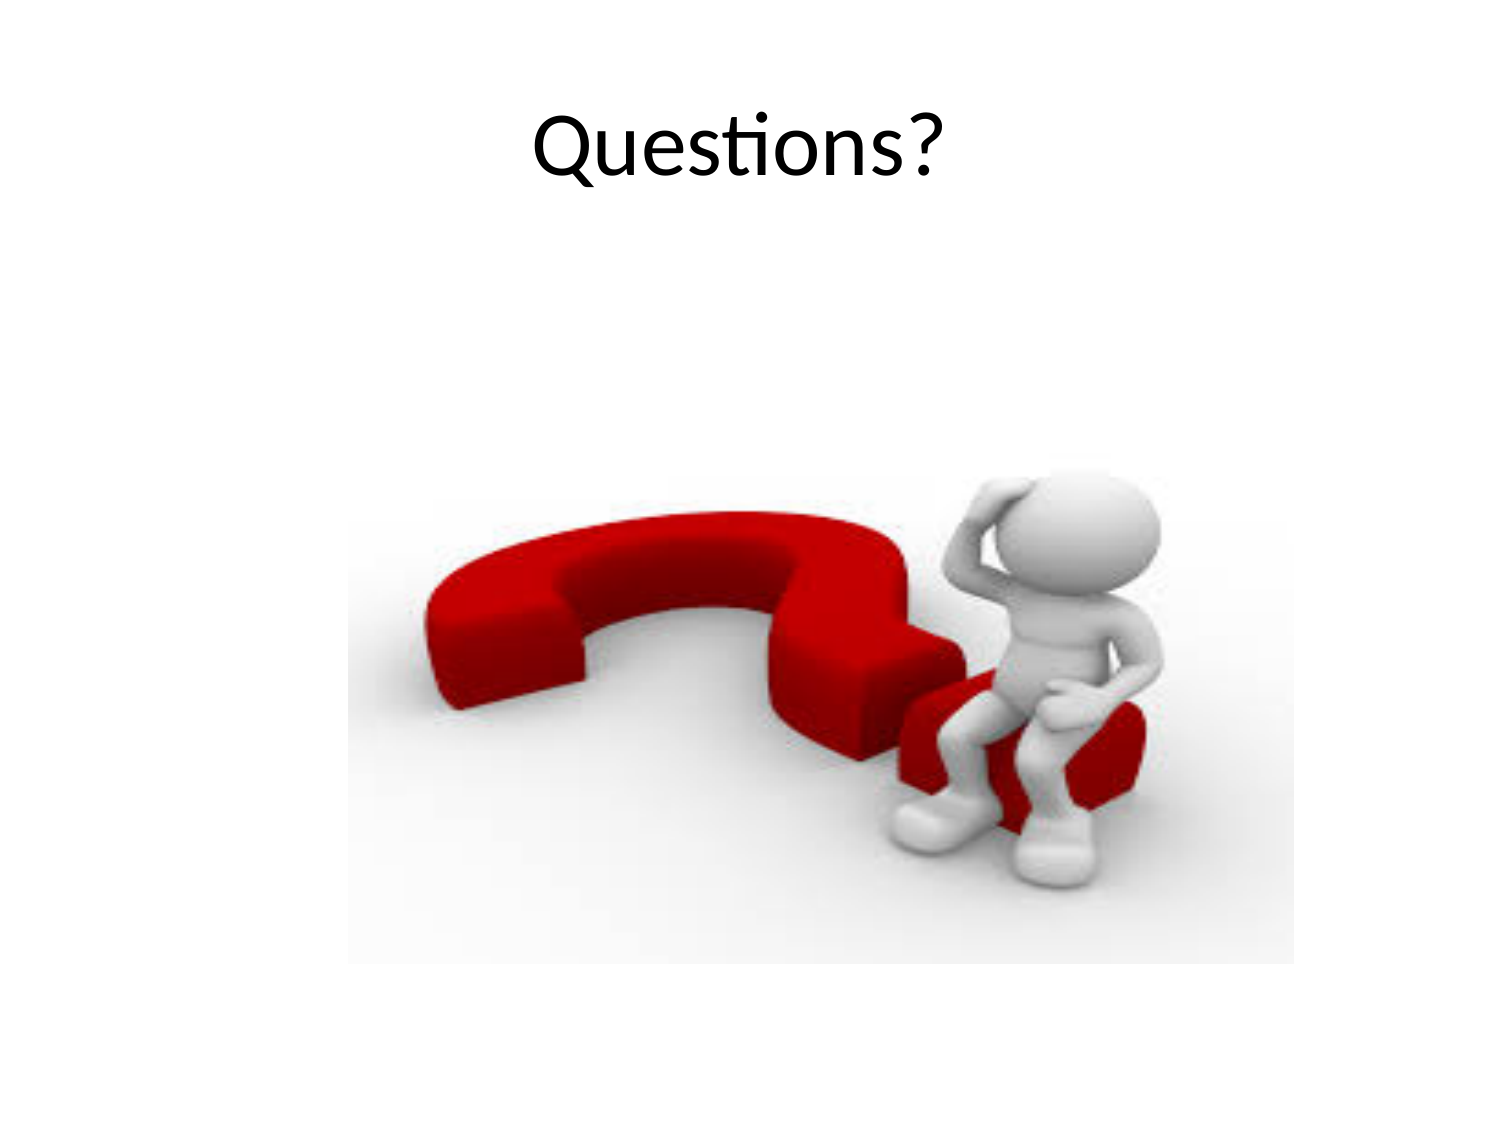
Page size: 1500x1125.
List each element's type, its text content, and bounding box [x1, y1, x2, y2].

picture [348, 409, 1294, 965]
title Questions? [75, 45, 1425, 233]
